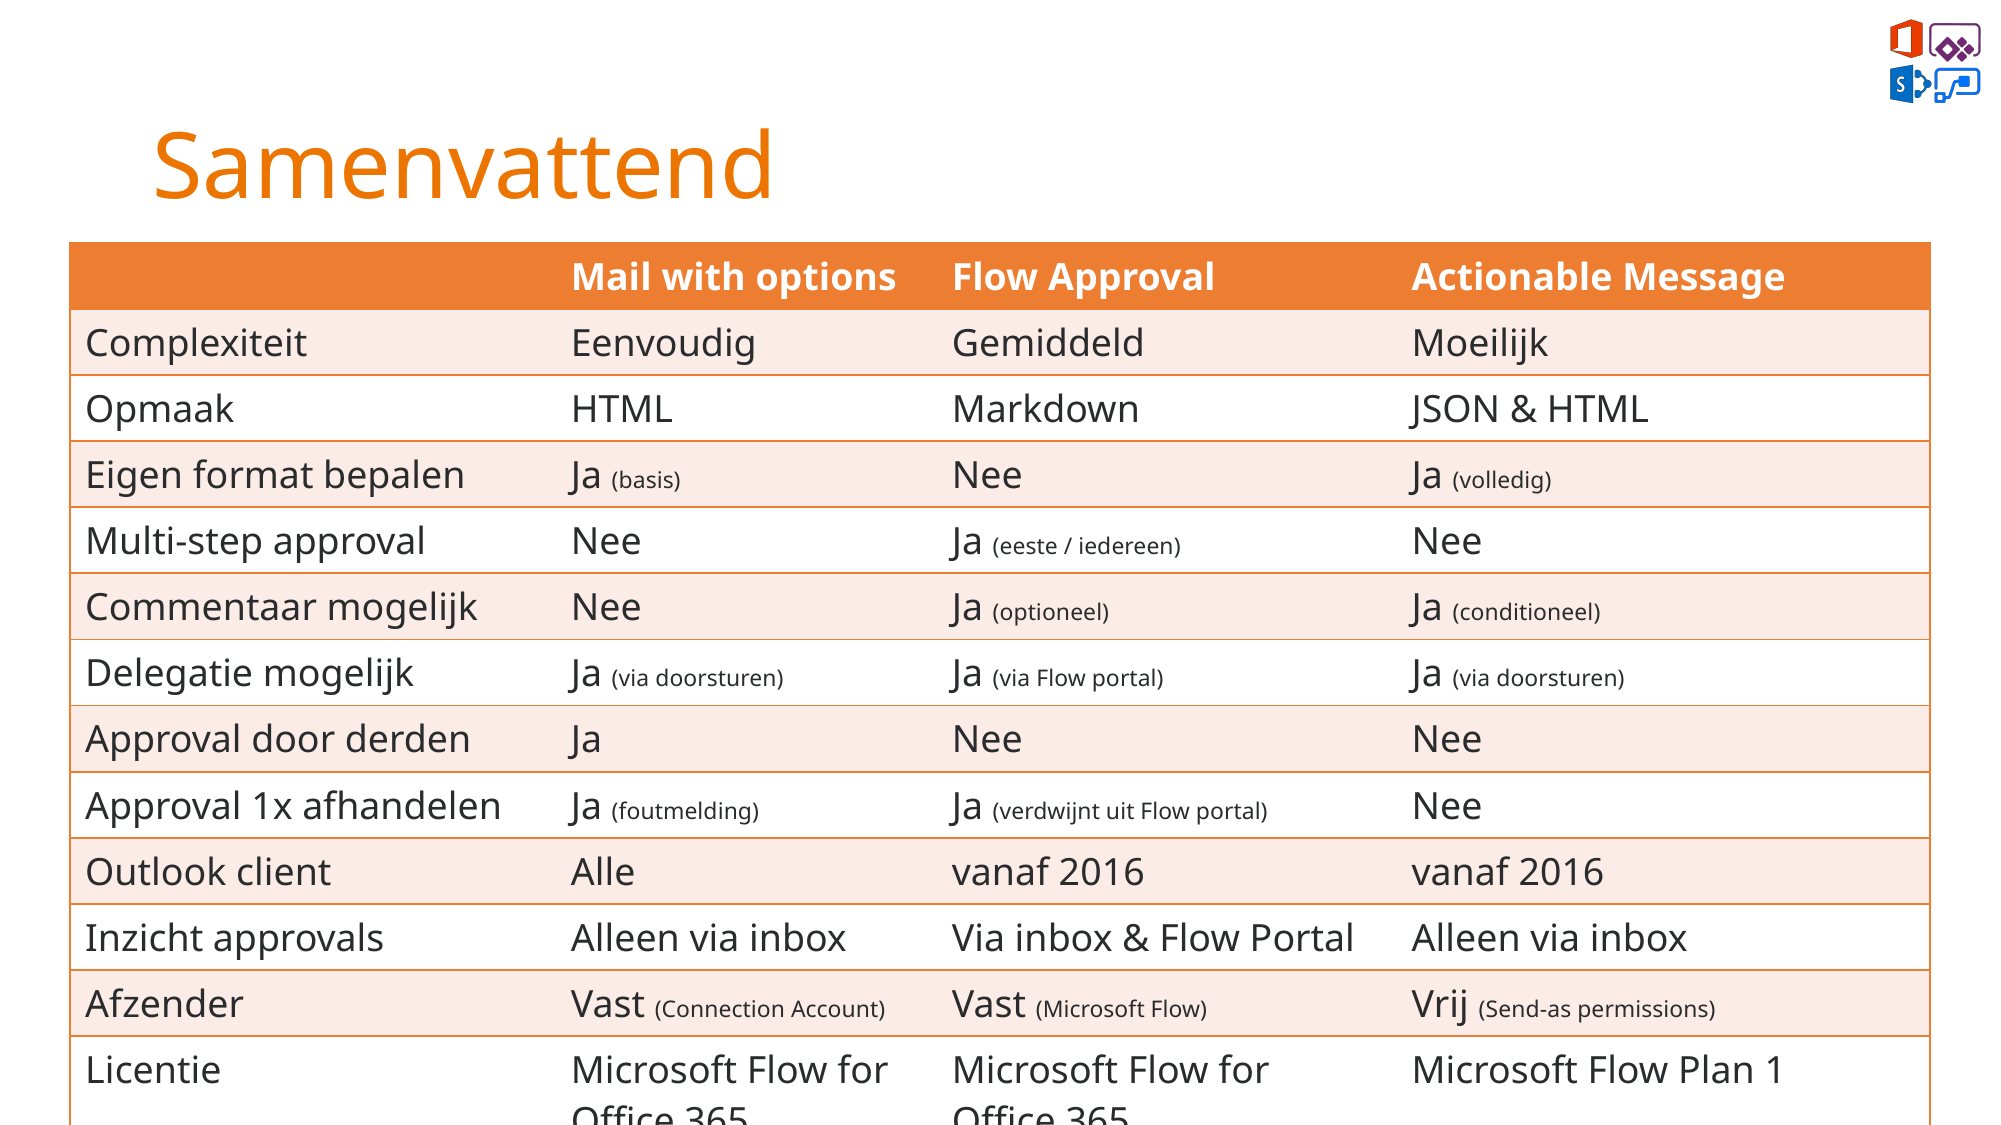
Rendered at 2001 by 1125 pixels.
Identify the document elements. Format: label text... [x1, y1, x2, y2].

table_cell Commentaar mogelijk [71, 574, 556, 639]
table_cell Ja (verdwijnt uit Flow portal) [937, 773, 1397, 837]
table_cell Nee [937, 706, 1397, 771]
table_cell Moeilijk [1397, 310, 1929, 374]
table_cell Inzicht approvals [71, 905, 556, 969]
table_cell Nee [1397, 508, 1929, 572]
table_cell HTML [556, 376, 937, 440]
table_cell Vrij (Send-as permissions) [1397, 971, 1929, 1035]
table_header Flow Approval [937, 244, 1397, 308]
table_cell Ja (via doorsturen) [556, 640, 937, 705]
table_header [71, 244, 556, 308]
table_cell Vast (Microsoft Flow) [937, 971, 1397, 1035]
table_cell Microsoft Flow for Office 365 [556, 1037, 937, 1125]
table_cell Nee [556, 574, 937, 639]
table_cell Microsoft Flow for Office 365 [937, 1037, 1397, 1125]
picture [1869, 0, 2000, 131]
table_cell Approval door derden [71, 706, 556, 771]
table_cell Eigen format bepalen [71, 442, 556, 506]
table_cell Gemiddeld [937, 310, 1397, 374]
table_cell Eenvoudig [556, 310, 937, 374]
table_cell Nee [556, 508, 937, 572]
table_cell Delegatie mogelijk [71, 640, 556, 705]
table_cell Microsoft Flow Plan 1 [1397, 1037, 1929, 1125]
table_header Mail with options [556, 244, 937, 308]
table_cell vanaf 2016 [937, 839, 1397, 903]
table_cell JSON & HTML [1397, 376, 1929, 440]
table_cell Markdown [937, 376, 1397, 440]
table_cell Outlook client [71, 839, 556, 903]
table_cell Alleen via inbox [1397, 905, 1929, 969]
table_cell Licentie [71, 1037, 556, 1125]
table_cell Ja (via doorsturen) [1397, 640, 1929, 705]
table_cell Alleen via inbox [556, 905, 937, 969]
table_cell Ja (foutmelding) [556, 773, 937, 837]
table_cell Ja (via Flow portal) [937, 640, 1397, 705]
table_cell Vast (Connection Account) [556, 971, 937, 1035]
table_header Actionable Message [1397, 244, 1929, 308]
table_cell Alle [556, 839, 937, 903]
table_cell Afzender [71, 971, 556, 1035]
table_cell Nee [937, 442, 1397, 506]
table_cell Ja (optioneel) [937, 574, 1397, 639]
table_cell Multi-step approval [71, 508, 556, 572]
table_cell Via inbox & Flow Portal [937, 905, 1397, 969]
table_cell Ja (volledig) [1397, 442, 1929, 506]
table_cell Opmaak [71, 376, 556, 440]
table_cell Nee [1397, 773, 1929, 837]
title Samenvattend [137, 59, 1863, 242]
table_cell Ja [556, 706, 937, 771]
table_cell Complexiteit [71, 310, 556, 374]
table_cell Approval 1x afhandelen [71, 773, 556, 837]
table_cell Ja (conditioneel) [1397, 574, 1929, 639]
table_cell vanaf 2016 [1397, 839, 1929, 903]
table_cell Nee [1397, 706, 1929, 771]
table_cell Ja (basis) [556, 442, 937, 506]
table_cell Ja (eeste / iedereen) [937, 508, 1397, 572]
